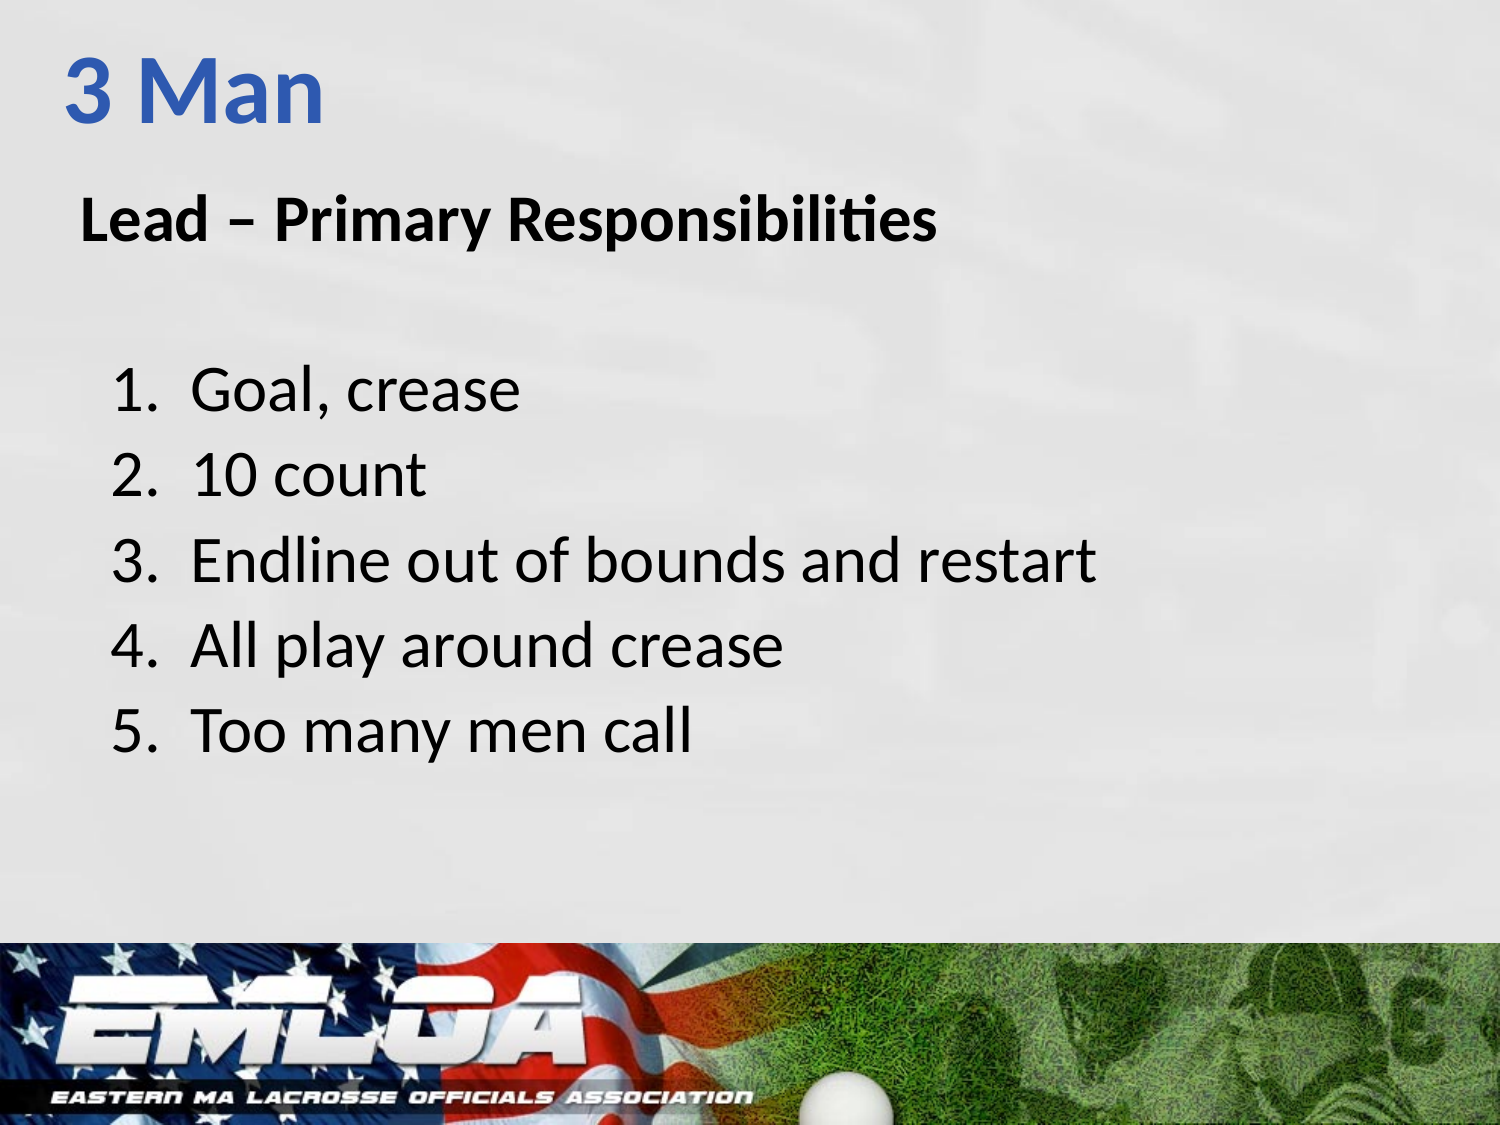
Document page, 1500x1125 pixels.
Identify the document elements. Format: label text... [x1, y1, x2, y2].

title 3 Man [62, 37, 1438, 226]
picture [0, 0, 1500, 1125]
list Lead – Primary Responsibilities 1. Goal, crease 2. 10 count 3. Endline out of bounds and restart 4. All play around crease 5. Too many men call [76, 183, 1452, 940]
